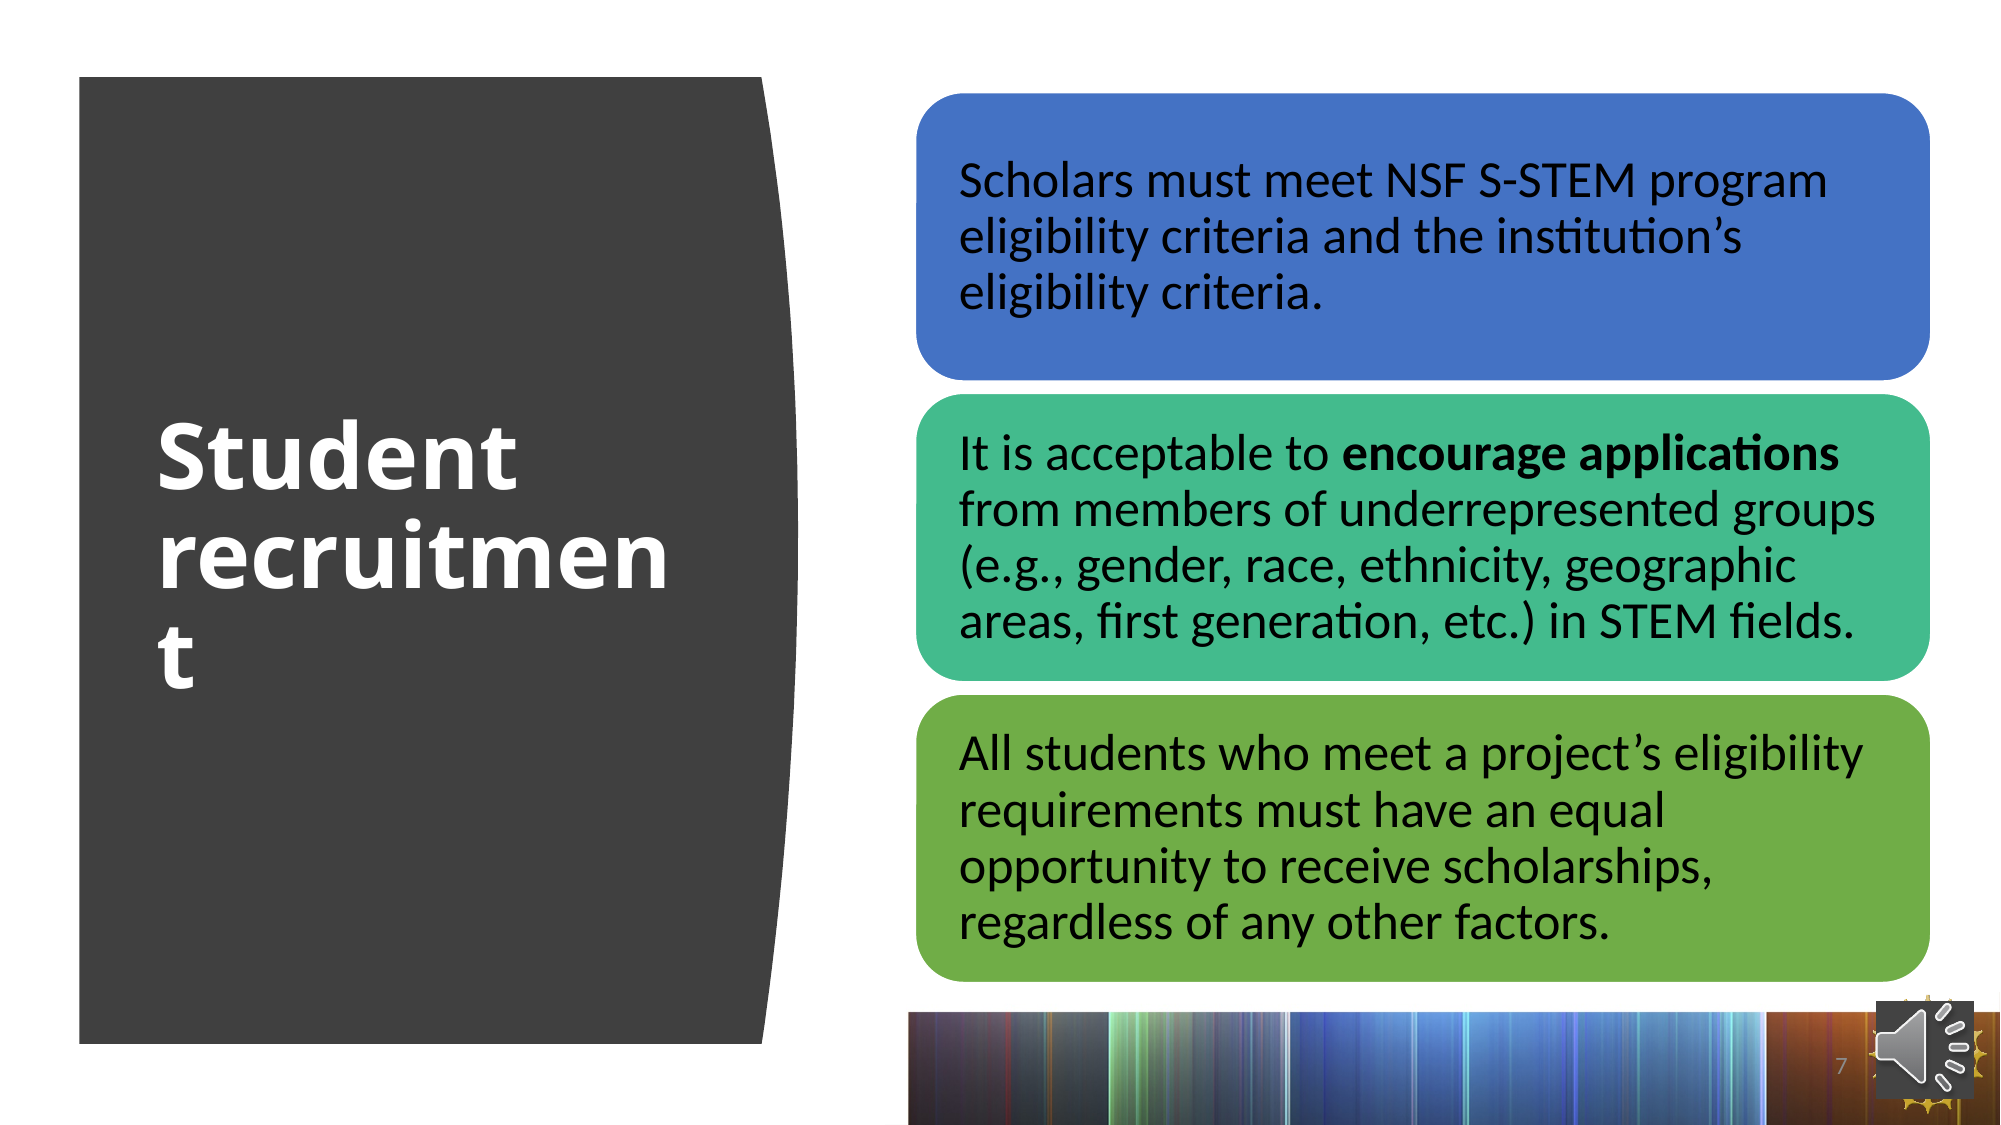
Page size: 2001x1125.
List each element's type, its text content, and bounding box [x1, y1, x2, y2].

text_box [915, 77, 1932, 998]
picture [885, 992, 2000, 1125]
text_box [78, 76, 800, 1045]
slide_number 7 [1759, 1042, 1863, 1103]
title Student recruitment [141, 166, 702, 953]
